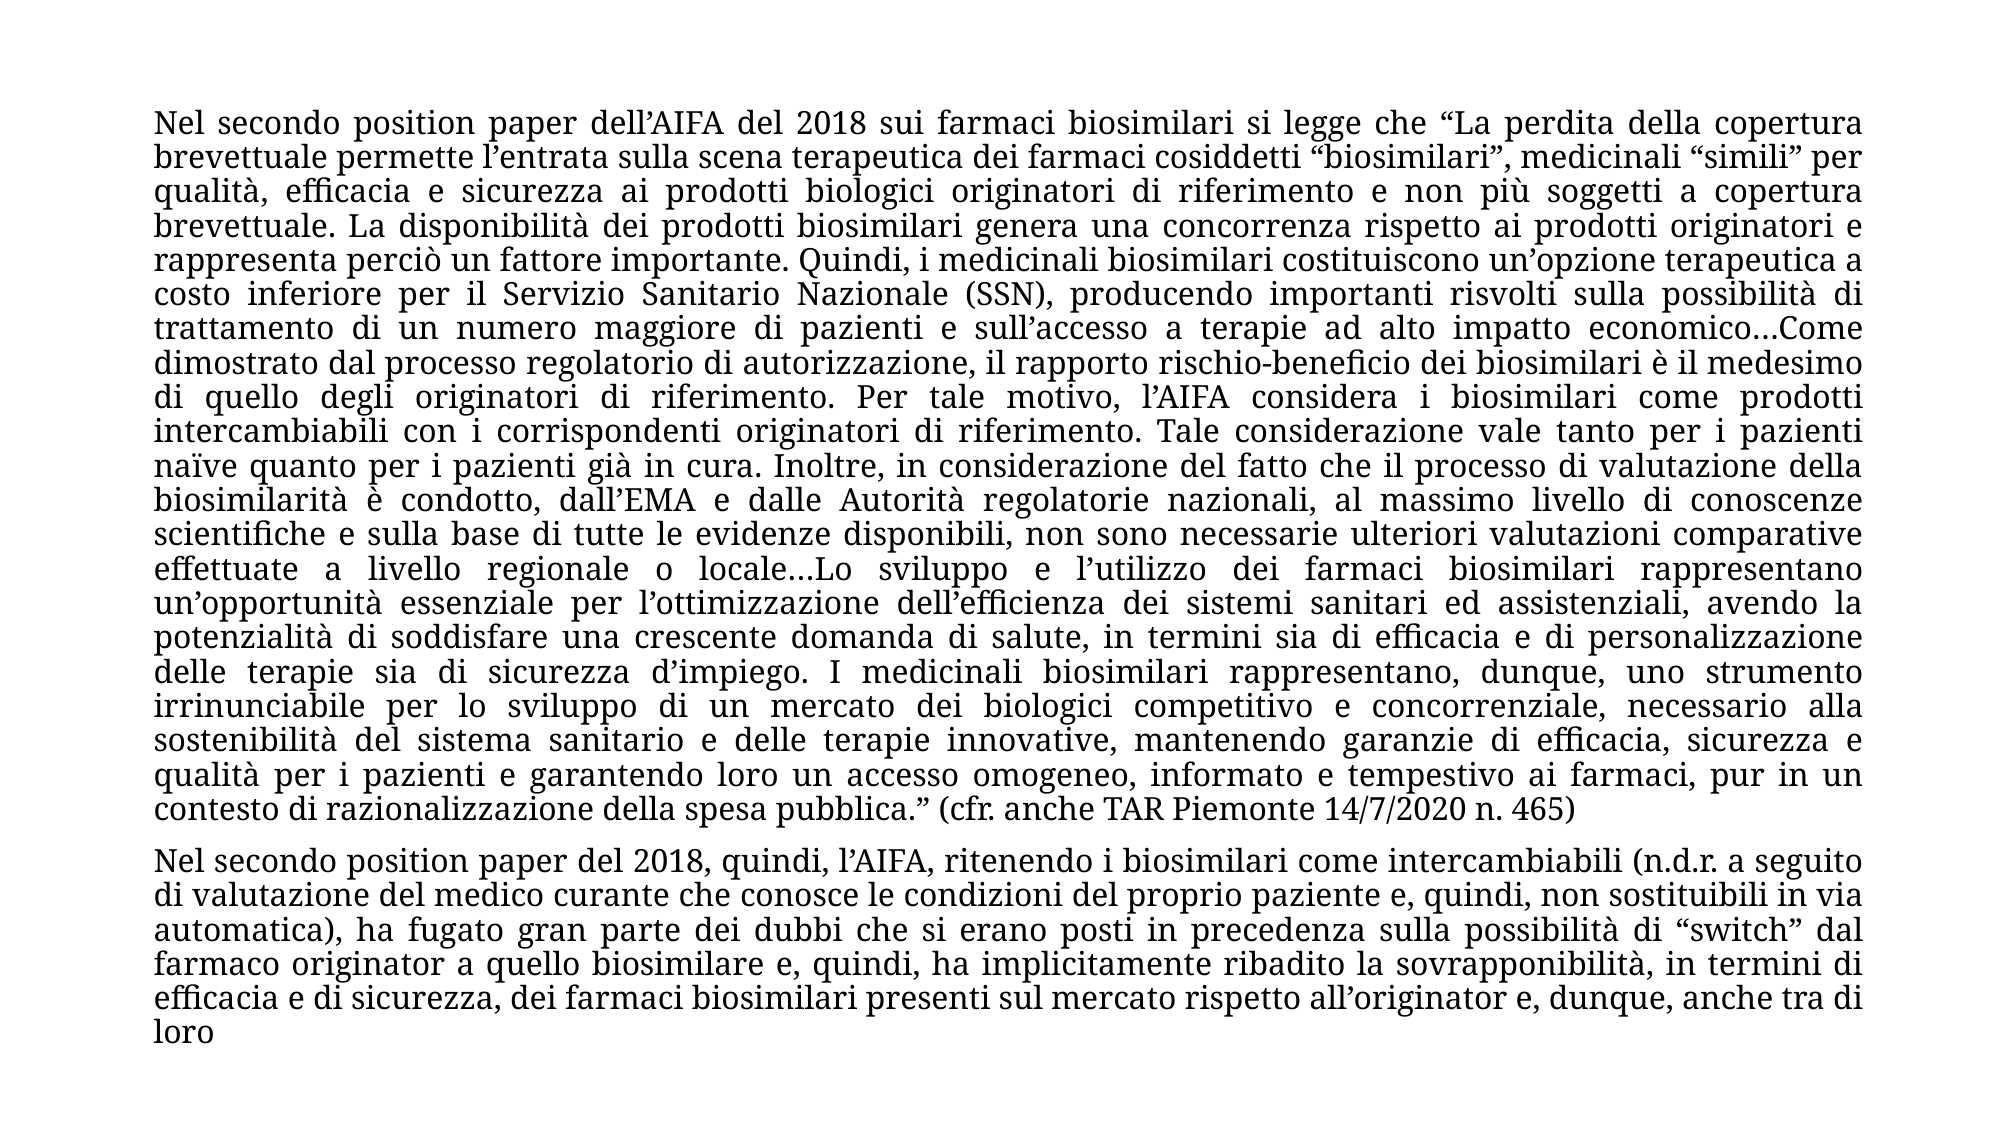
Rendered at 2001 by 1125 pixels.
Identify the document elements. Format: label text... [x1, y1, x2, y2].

list Nel secondo position paper dell’AIFA del 2018 sui farmaci biosimilari si legge che “La perdita della copertura brevettuale permette l’entrata sulla scena terapeutica dei farmaci cosiddetti “biosimilari”, medicinali “simili” per qualità, efficacia e sicurezza ai prodotti biologici originatori di riferimento e non più soggetti a copertura brevettuale. La disponibilità dei prodotti biosimilari genera una concorrenza rispetto ai prodotti originatori e rappresenta perciò un fattore importante. Quindi, i medicinali biosimilari costituiscono un’opzione terapeutica a costo inferiore per il Servizio Sanitario Nazionale (SSN), producendo importanti risvolti sulla possibilità di trattamento di un numero maggiore di pazienti e sull’accesso a terapie ad alto impatto economico…Come dimostrato dal processo regolatorio di autorizzazione, il rapporto rischio-beneficio dei biosimilari è il medesimo di quello degli originatori di riferimento. Per tale motivo, l’AIFA considera i biosimilari come prodotti intercambiabili con i corrispondenti originatori di riferimento. Tale considerazione vale tanto per i pazienti naïve quanto per i pazienti già in cura. Inoltre, in considerazione del fatto che il processo di valutazione della biosimilarità è condotto, dall’EMA e dalle Autorità regolatorie nazionali, al massimo livello di conoscenze scientifiche e sulla base di tutte le evidenze disponibili, non sono necessarie ulteriori valutazioni comparative effettuate a livello regionale o locale…Lo sviluppo e l’utilizzo dei farmaci biosimilari rappresentano un’opportunità essenziale per l’ottimizzazione dell’efficienza dei sistemi sanitari ed assistenziali, avendo la potenzialità di soddisfare una crescente domanda di salute, in termini sia di efficacia e di personalizzazione delle terapie sia di sicurezza d’impiego. I medicinali biosimilari rappresentano, dunque, uno strumento irrinunciabile per lo sviluppo di un mercato dei biologici competitivo e concorrenziale, necessario alla sostenibilità del sistema sanitario e delle terapie innovative, mantenendo garanzie di efficacia, sicurezza e qualità per i pazienti e garantendo loro un accesso omogeneo, informato e tempestivo ai farmaci, pur in un contesto di razionalizzazione della spesa pubblica.” (cfr. anche TAR Piemonte 14/7/2020 n. 465) Nel secondo position paper del 2018, quindi, l’AIFA, ritenendo i biosimilari come intercambiabili (n.d.r. a seguito di valutazione del medico curante che conosce le condizioni del proprio paziente e, quindi, non sostituibili in via automatica), ha fugato gran parte dei dubbi che si erano posti in precedenza sulla possibilità di “switch” dal farmaco originator a quello biosimilare e, quindi, ha implicitamente ribadito la sovrapponibilità, in termini di efficacia e di sicurezza, dei farmaci biosimilari presenti sul mercato rispetto all’originator e, dunque, anche tra di loro [138, 99, 1879, 1076]
